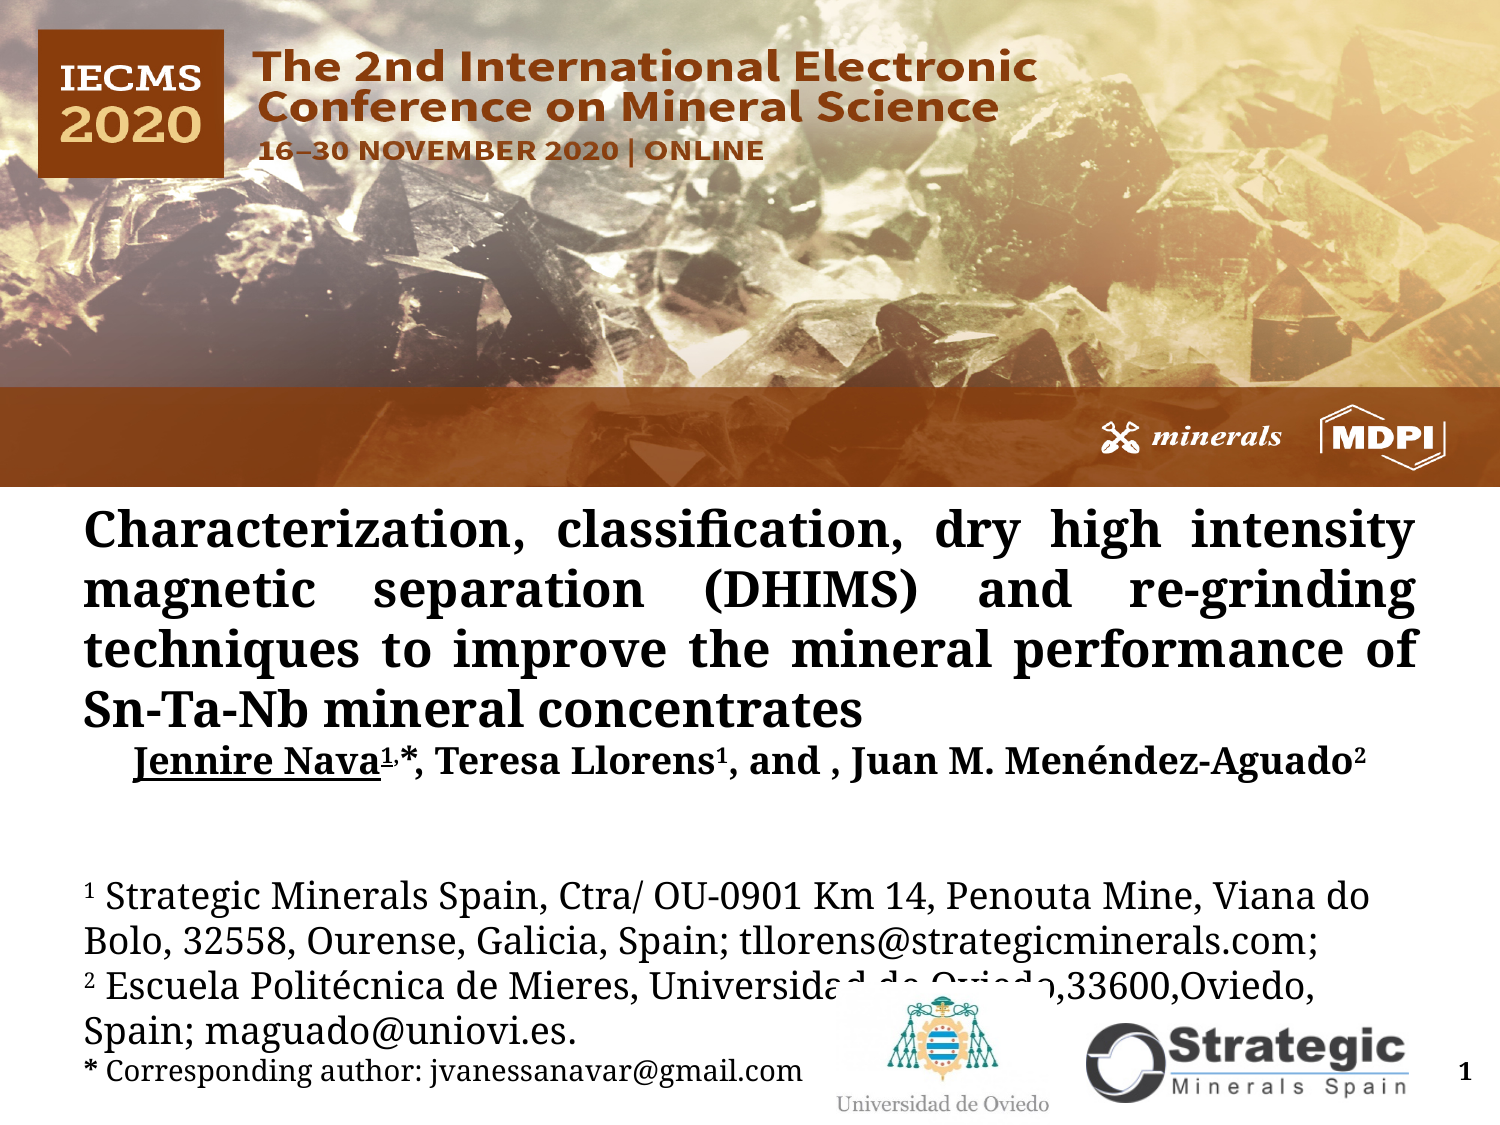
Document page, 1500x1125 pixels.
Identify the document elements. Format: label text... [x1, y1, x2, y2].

text_box Characterization, classification, dry high intensity magnetic separation (DHIMS) and re-grinding techniques to improve the mineral performance of Sn-Ta-Nb mineral concentrates Jennire Nava1,*, Teresa Llorens1, and , Juan M. Menéndez-Aguado2 1 Strategic Minerals Spain, Ctra/ OU-0901 Km 14, Penouta Mine, Viana do Bolo, 32558, Ourense, Galicia, Spain; tllorens@strategicminerals.com; 2 Escuela Politécnica de Mieres, Universidad de Oviedo,33600,Oviedo, Spain; maguado@uniovi.es. * Corresponding author: jvanessanavar@gmail.com [68, 490, 1432, 1095]
picture [0, 0, 1500, 487]
picture [836, 982, 1050, 1125]
slide_number 1 [1409, 1042, 1488, 1103]
picture [1086, 1023, 1409, 1103]
